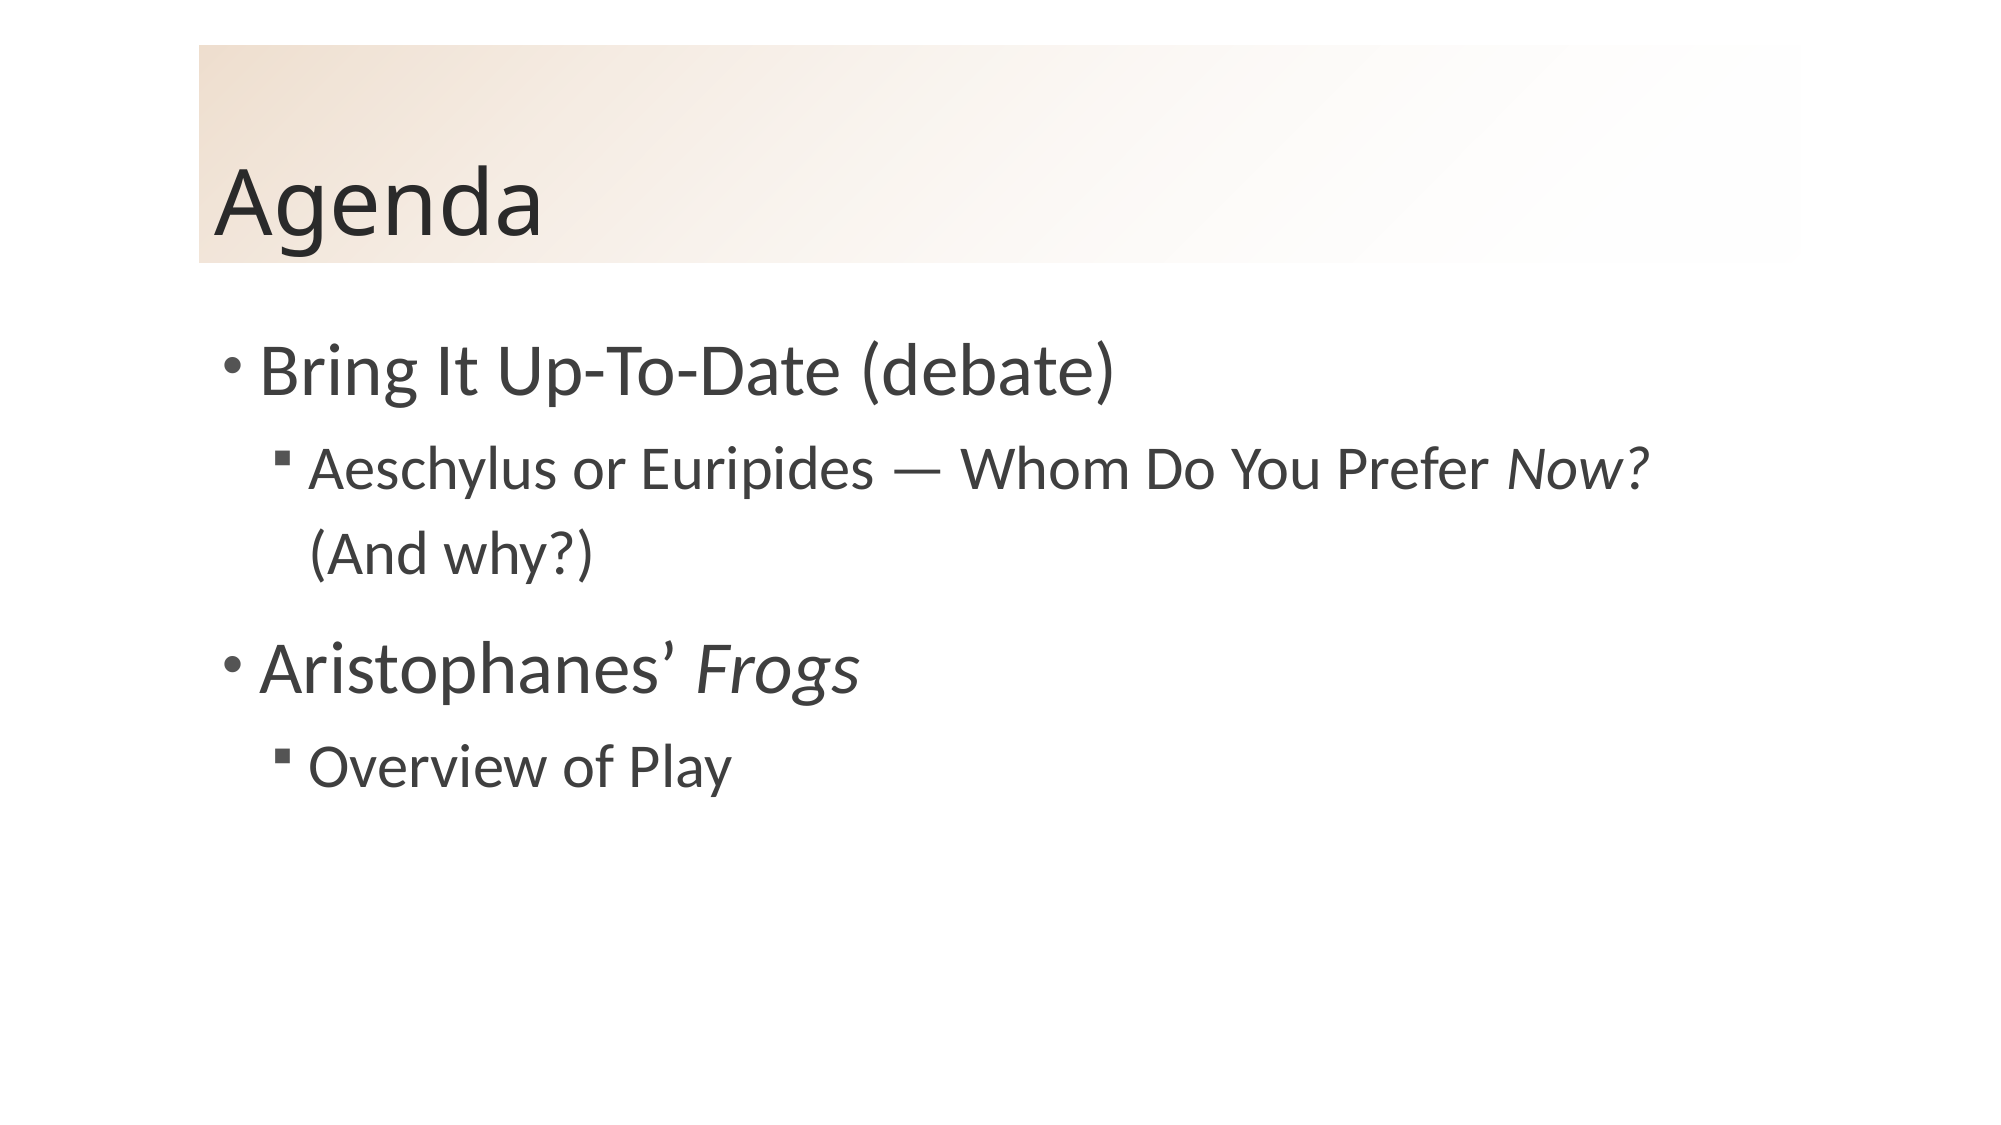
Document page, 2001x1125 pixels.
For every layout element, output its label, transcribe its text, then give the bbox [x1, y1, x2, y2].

title Agenda [199, 45, 1801, 263]
list Bring It Up-To-Date (debate) Aeschylus or Euripides — Whom Do You Prefer Now? (And why?) Aristophanes’ Frogs Overview of Play [199, 299, 1801, 1013]
